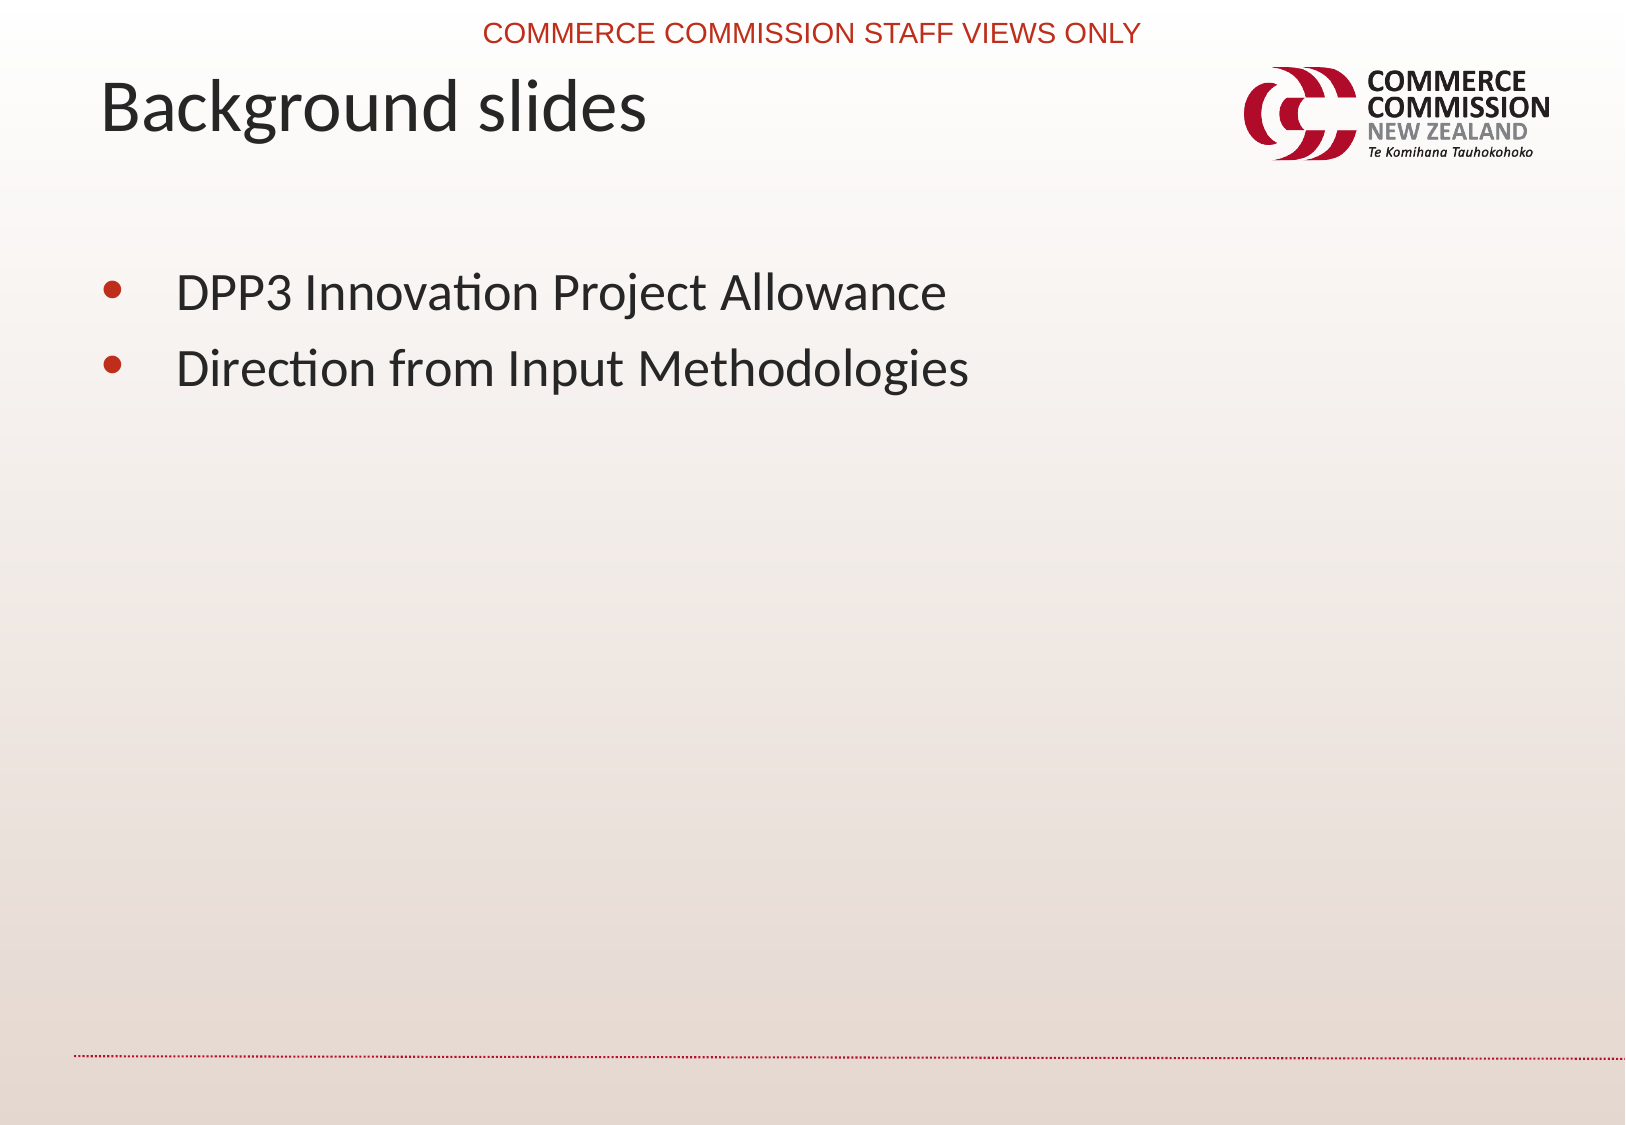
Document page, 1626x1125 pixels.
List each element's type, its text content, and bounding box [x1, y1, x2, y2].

text_box COMMERCE COMMISSION STAFF VIEWS ONLY [345, 6, 1280, 57]
list DPP3 Innovation Project Allowance Direction from Input Methodologies [86, 248, 1534, 957]
picture [1202, 26, 1590, 202]
list Background slides [85, 73, 1256, 248]
